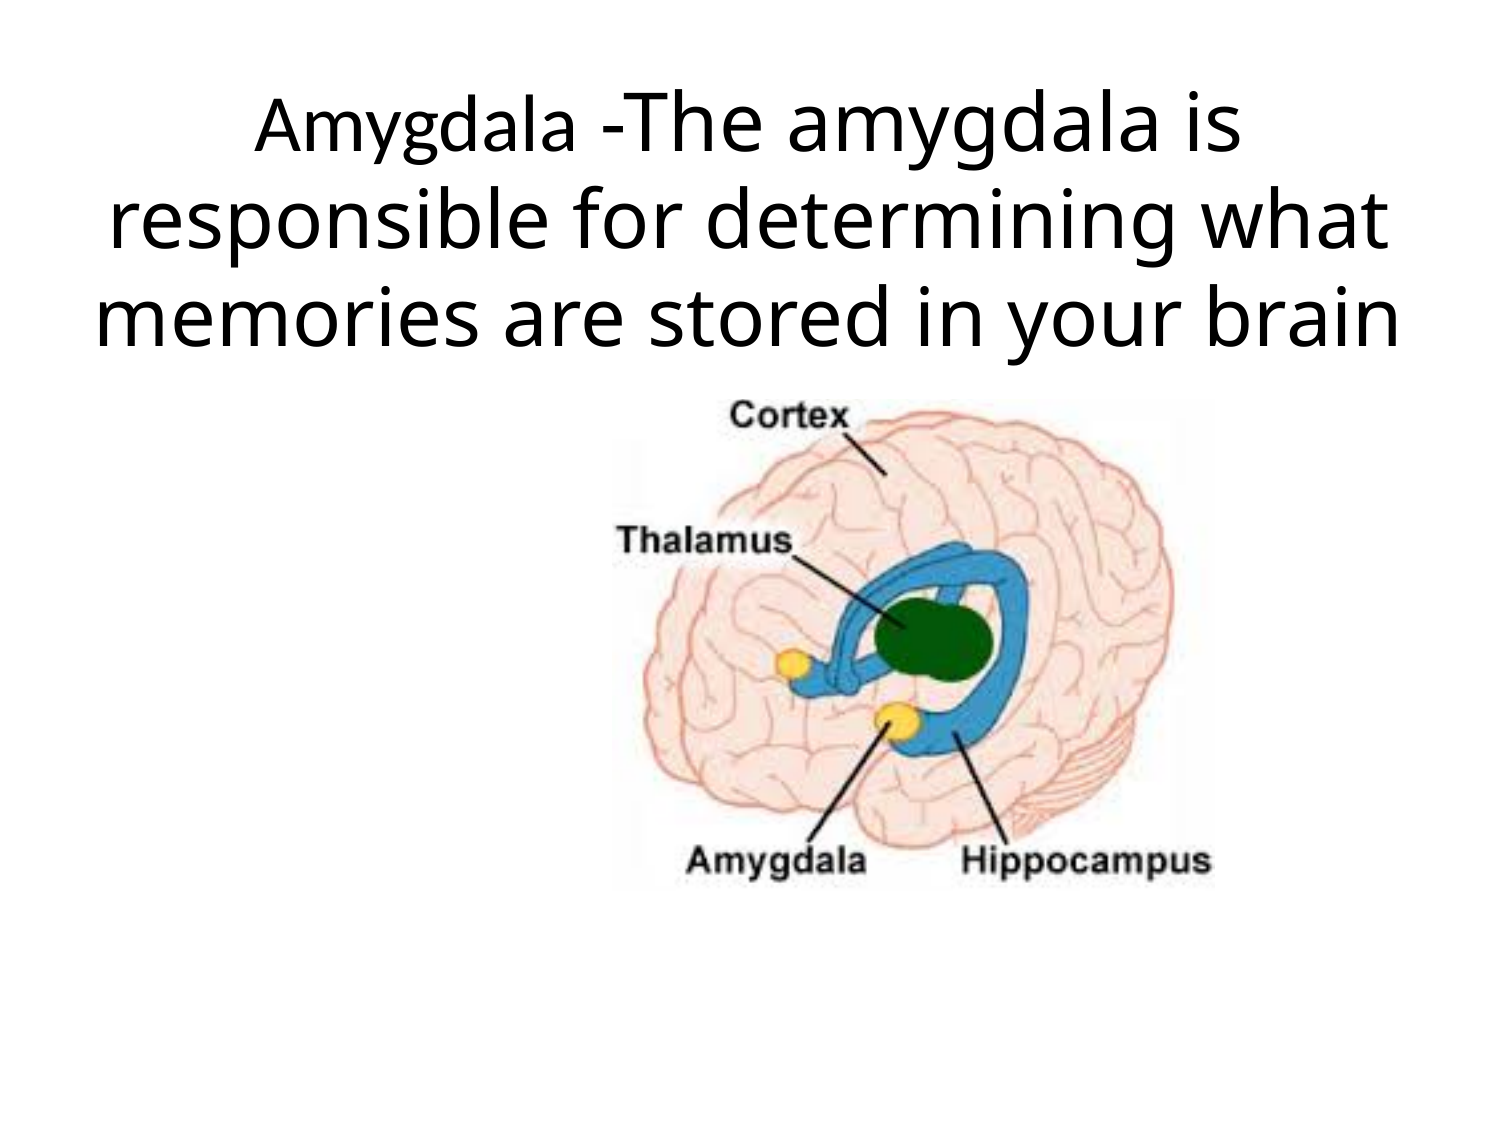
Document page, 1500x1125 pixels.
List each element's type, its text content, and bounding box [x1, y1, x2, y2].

title Amygdala -The amygdala is responsible for determining what memories are stored in your brain [75, 45, 1425, 388]
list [612, 399, 1215, 891]
